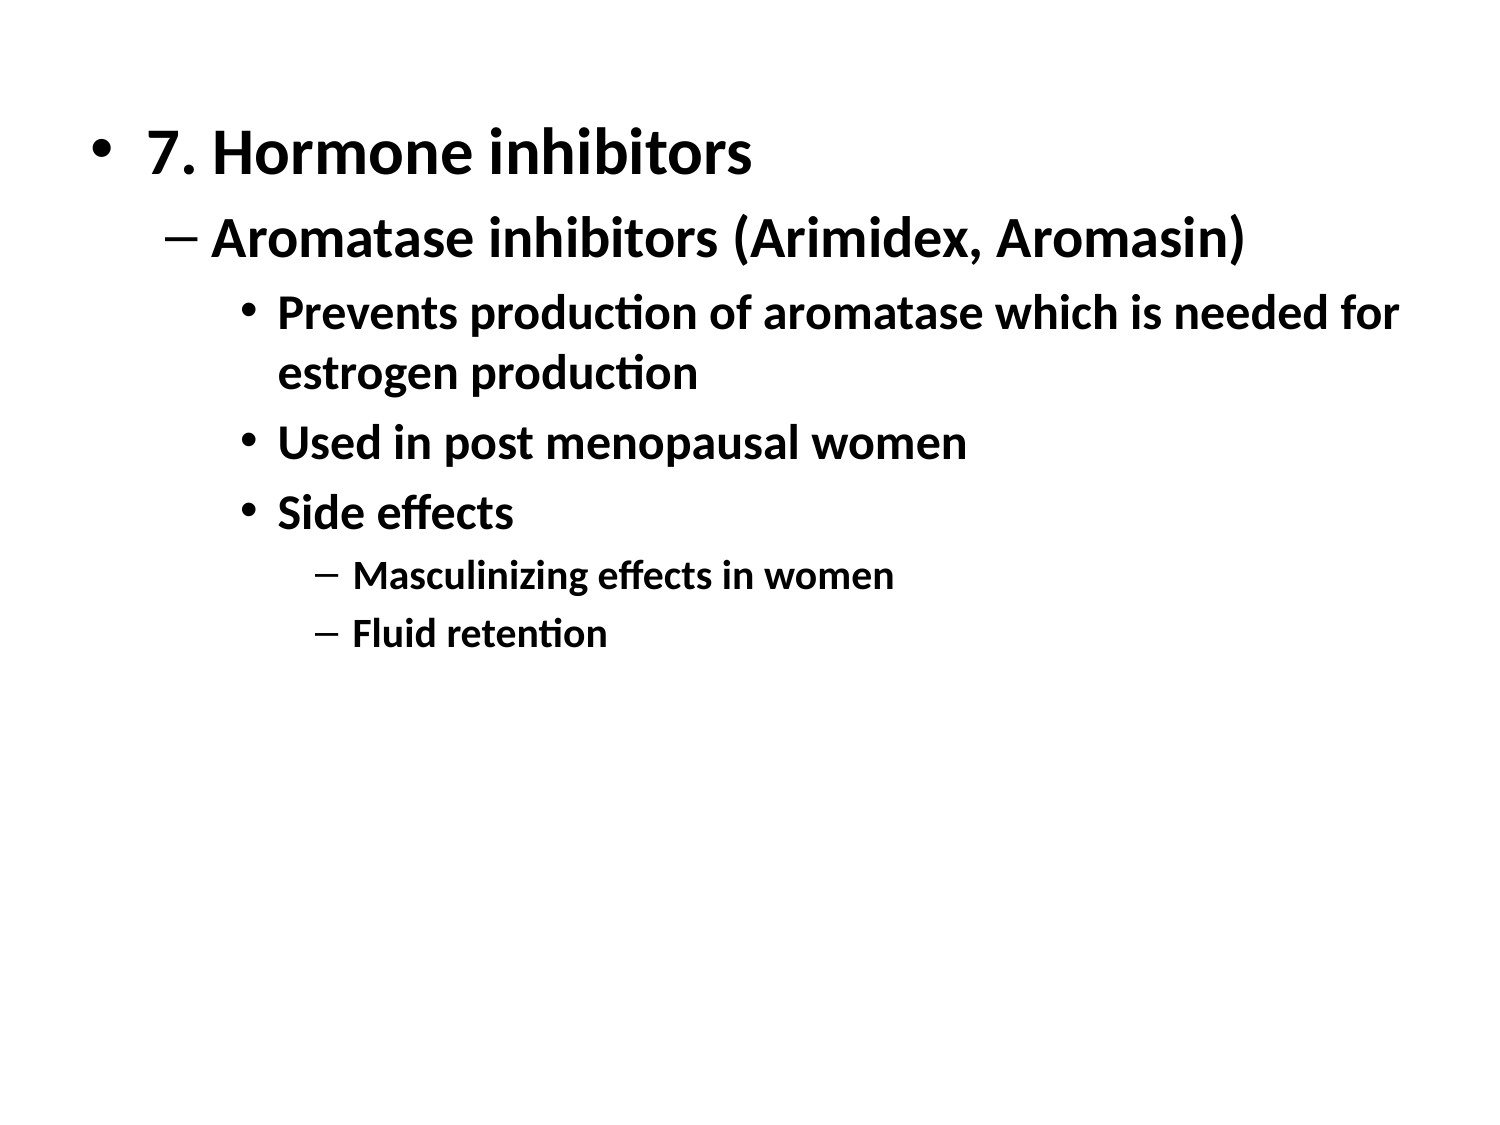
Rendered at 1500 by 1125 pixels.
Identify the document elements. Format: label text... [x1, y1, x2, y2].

list 7. Hormone inhibitors Aromatase inhibitors (Arimidex, Aromasin) Prevents production of aromatase which is needed for estrogen production Used in post menopausal women Side effects Masculinizing effects in women Fluid retention [74, 99, 1426, 1006]
